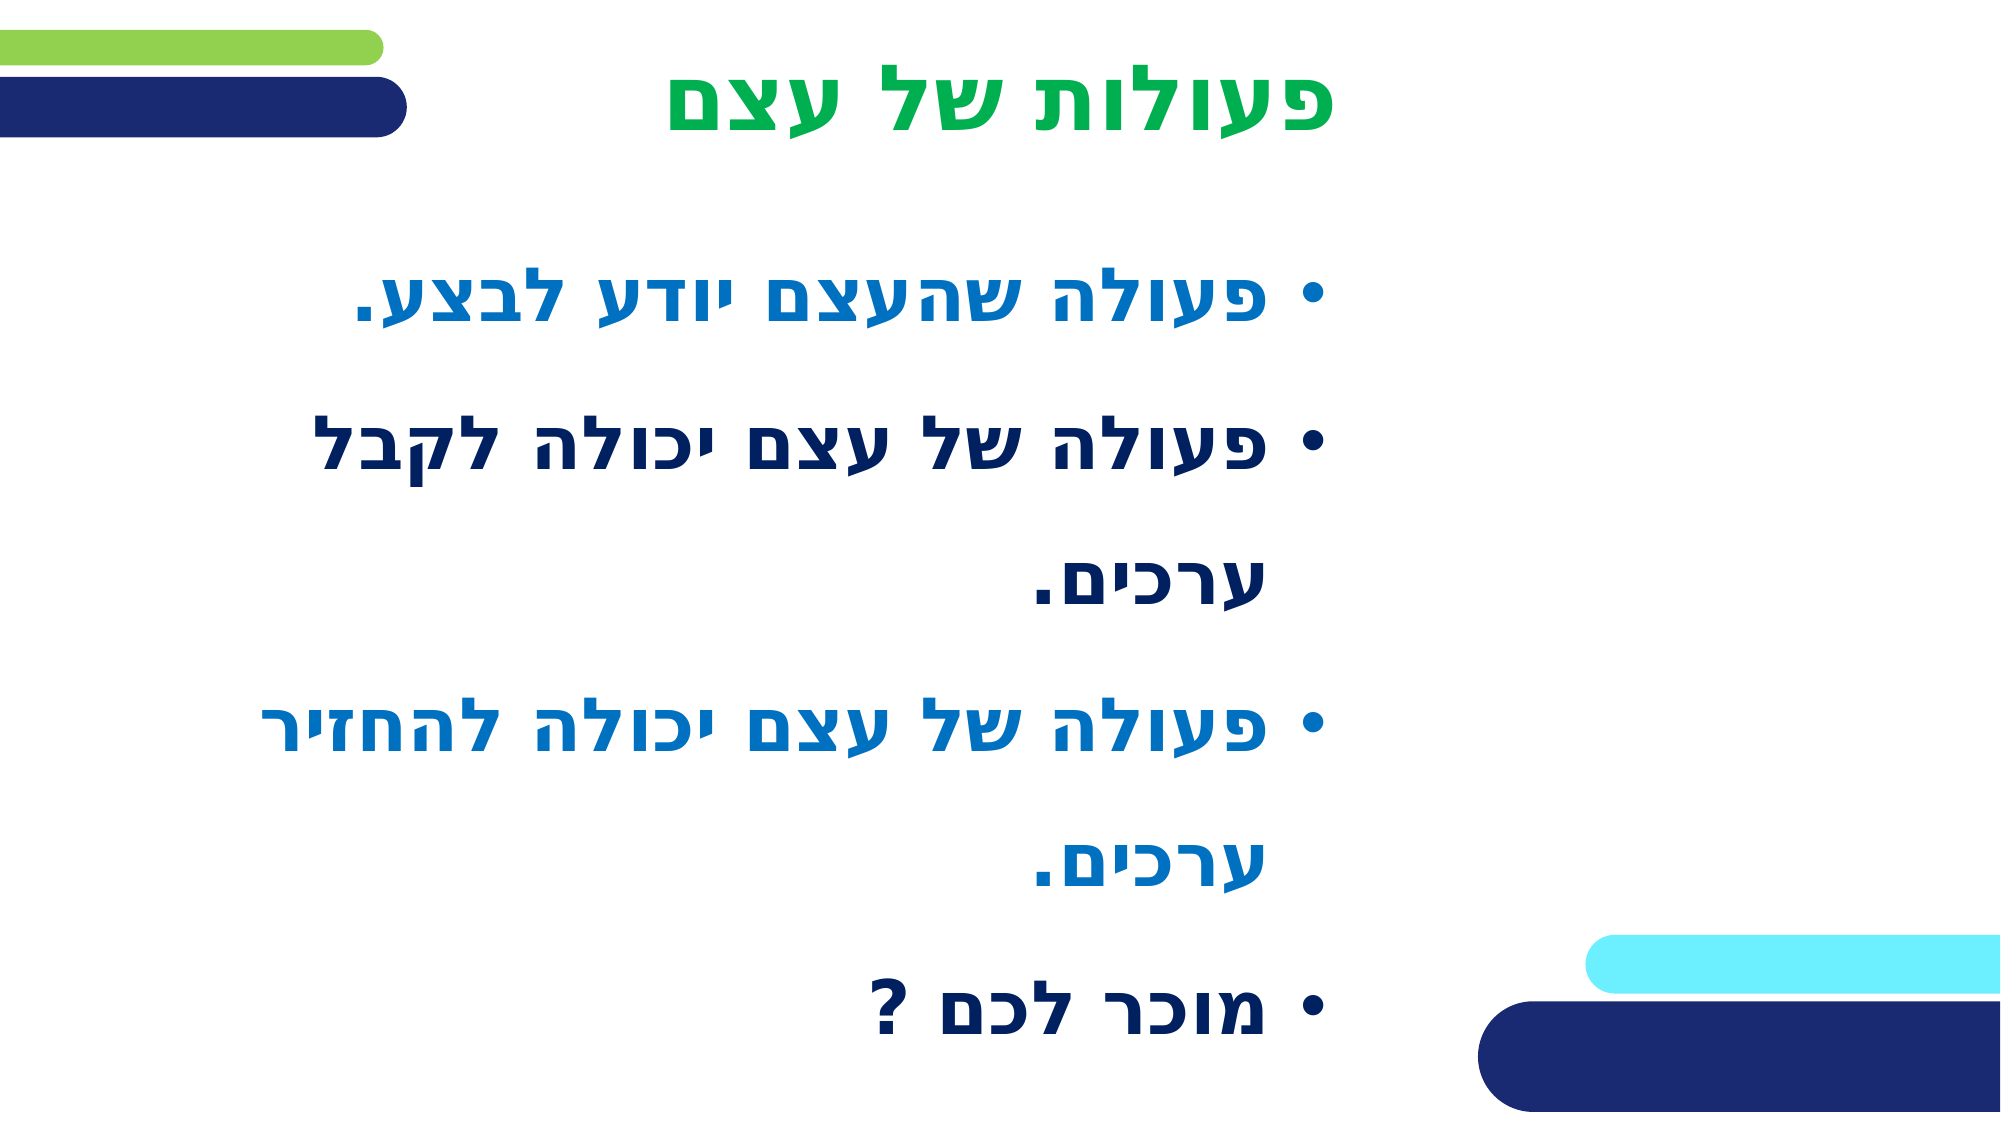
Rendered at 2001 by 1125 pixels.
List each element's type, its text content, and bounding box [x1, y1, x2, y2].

title פעולות של עצם [0, 34, 2000, 153]
list פעולה שהעצם יודע לבצע. פעולה של עצם יכולה לקבל ערכים. פעולה של עצם יכולה להחזיר ערכים. מוכר לכם ? [84, 194, 1358, 1043]
